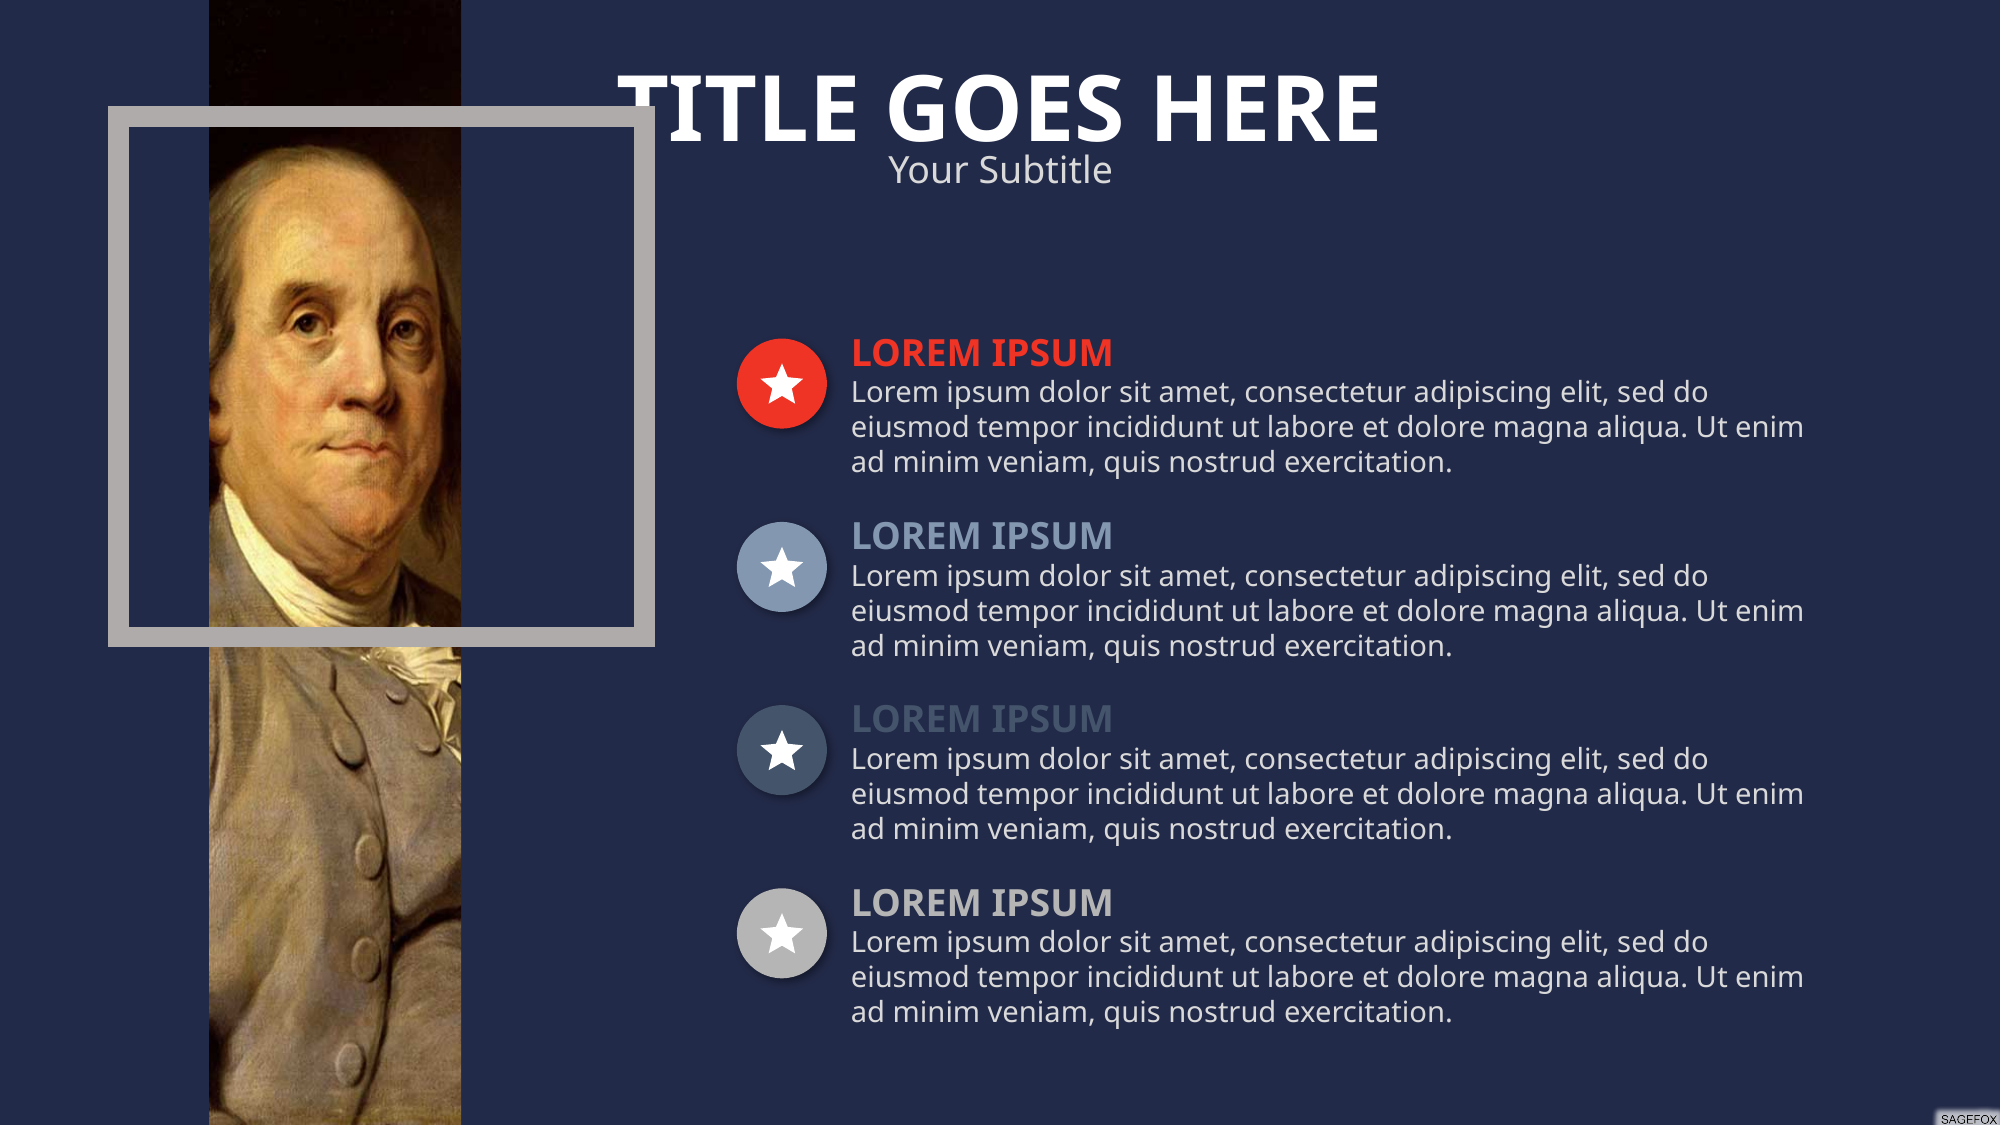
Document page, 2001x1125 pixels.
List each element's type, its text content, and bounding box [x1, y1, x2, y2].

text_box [548, 42, 1452, 199]
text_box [736, 888, 827, 979]
text_box LOREM IPSUM Lorem ipsum dolor sit amet, consectetur adipiscing elit, sed do eiusmod tempor incididunt ut labore et dolore magna aliqua. Ut enim ad minim veniam, quis nostrud exercitation. [840, 873, 1841, 1034]
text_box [736, 705, 827, 796]
text_box [208, 0, 462, 116]
text_box LOREM IPSUM Lorem ipsum dolor sit amet, consectetur adipiscing elit, sed do eiusmod tempor incididunt ut labore et dolore magna aliqua. Ut enim ad minim veniam, quis nostrud exercitation. [840, 323, 1841, 484]
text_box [736, 521, 827, 612]
text_box LOREM IPSUM Lorem ipsum dolor sit amet, consectetur adipiscing elit, sed do eiusmod tempor incididunt ut labore et dolore magna aliqua. Ut enim ad minim veniam, quis nostrud exercitation. [840, 507, 1841, 667]
picture [1938, 1114, 1999, 1125]
text_box [117, 116, 645, 638]
text_box LOREM IPSUM Lorem ipsum dolor sit amet, consectetur adipiscing elit, sed do eiusmod tempor incididunt ut labore et dolore magna aliqua. Ut enim ad minim veniam, quis nostrud exercitation. [840, 690, 1841, 851]
text_box [208, 638, 462, 1125]
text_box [736, 338, 827, 429]
